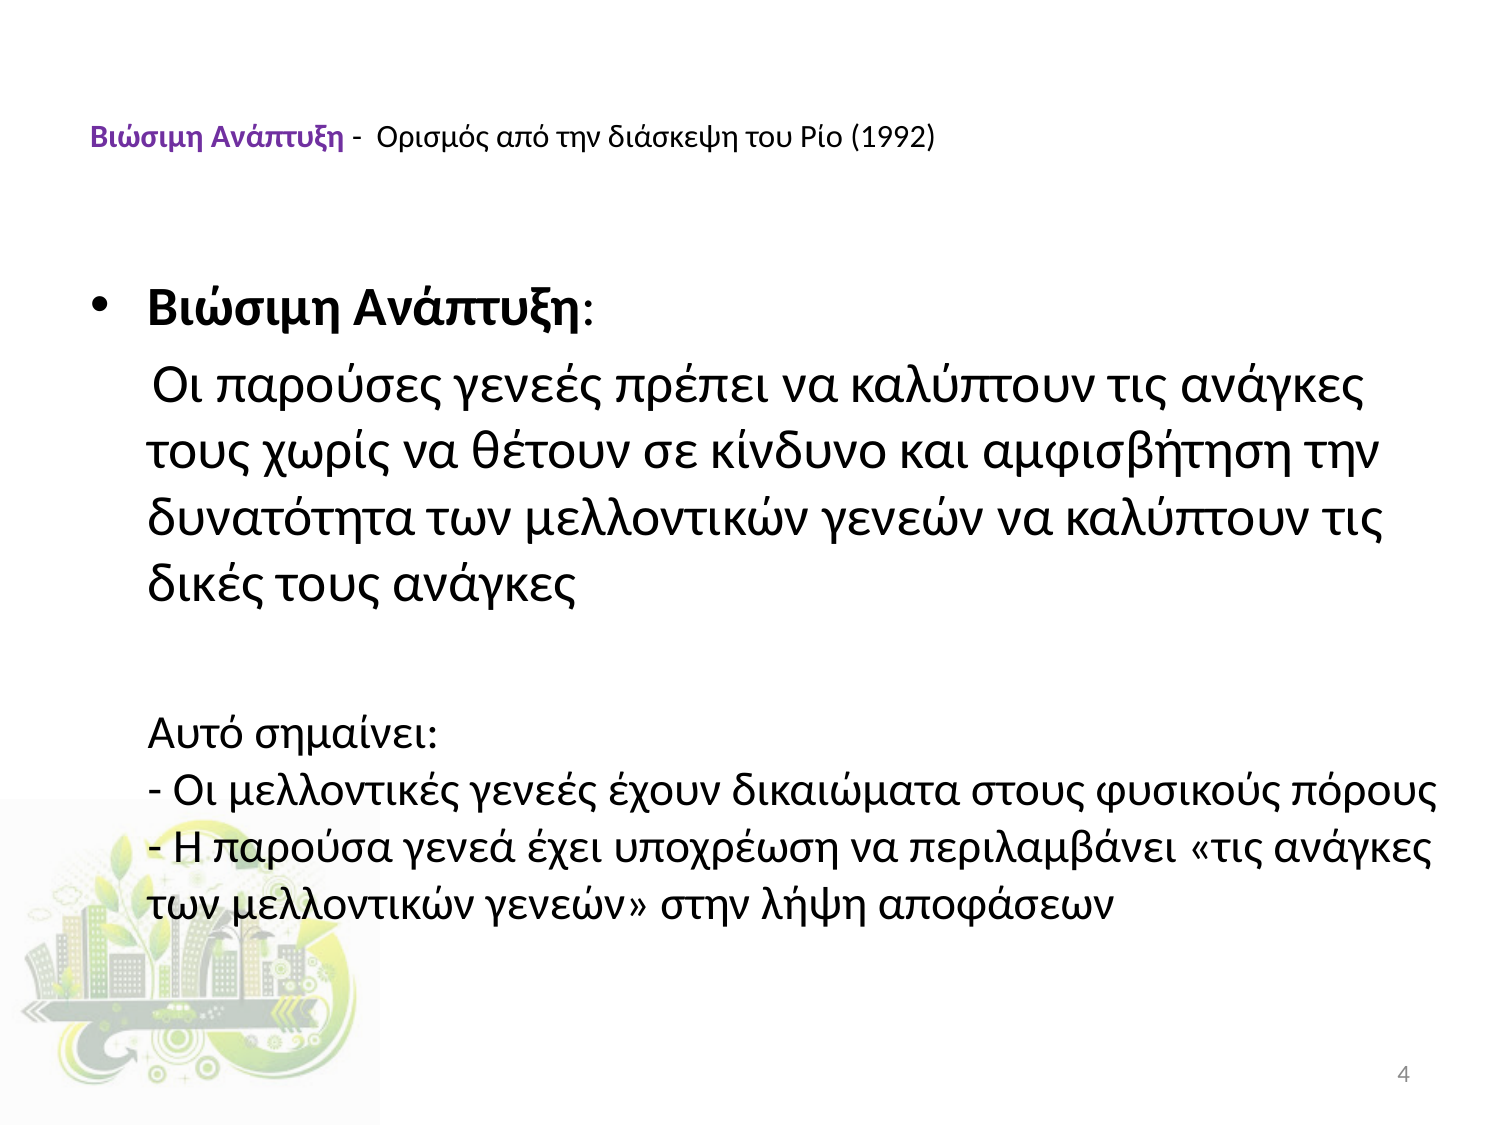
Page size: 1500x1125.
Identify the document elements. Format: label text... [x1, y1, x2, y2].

list Βιώσιμη Ανάπτυξη: Οι παρούσες γενεές πρέπει να καλύπτουν τις ανάγκες τους χωρίς να θέτουν σε κίνδυνο και αμφισβήτηση την δυνατότητα των μελλοντικών γενεών να καλύπτουν τις δικές τους ανάγκες Αυτό σημαίνει: - Οι μελλοντικές γενεές έχουν δικαιώματα στους φυσικούς πόρους - H παρούσα γενεά έχει υποχρέωση να περιλαμβάνει «τις ανάγκες των μελλοντικών γενεών» στην λήψη αποφάσεων [75, 262, 1463, 1005]
title Βιώσιμη Ανάπτυξη - Ορισμός από την διάσκεψη του Ρίο (1992) [75, 45, 1450, 233]
slide_number 4 [1074, 1042, 1425, 1103]
picture [0, 799, 380, 1125]
